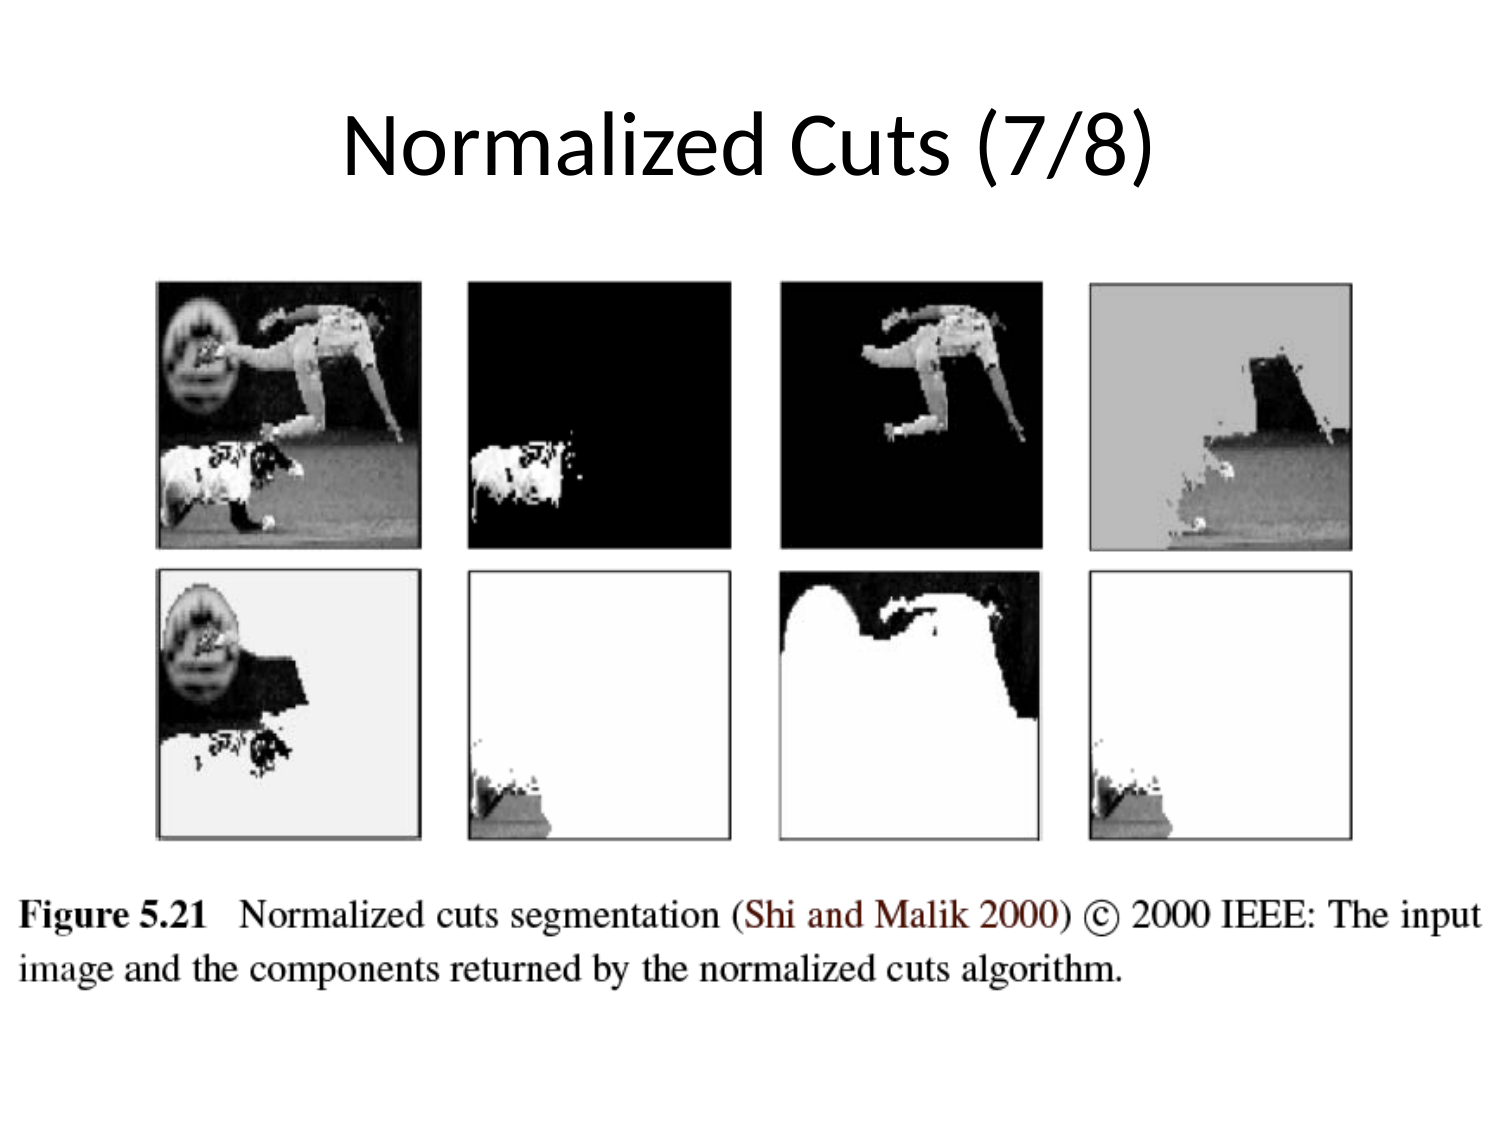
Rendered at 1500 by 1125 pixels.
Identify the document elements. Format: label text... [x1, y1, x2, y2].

picture [0, 257, 1500, 1013]
title Normalized Cuts (7/8) [75, 45, 1425, 233]
